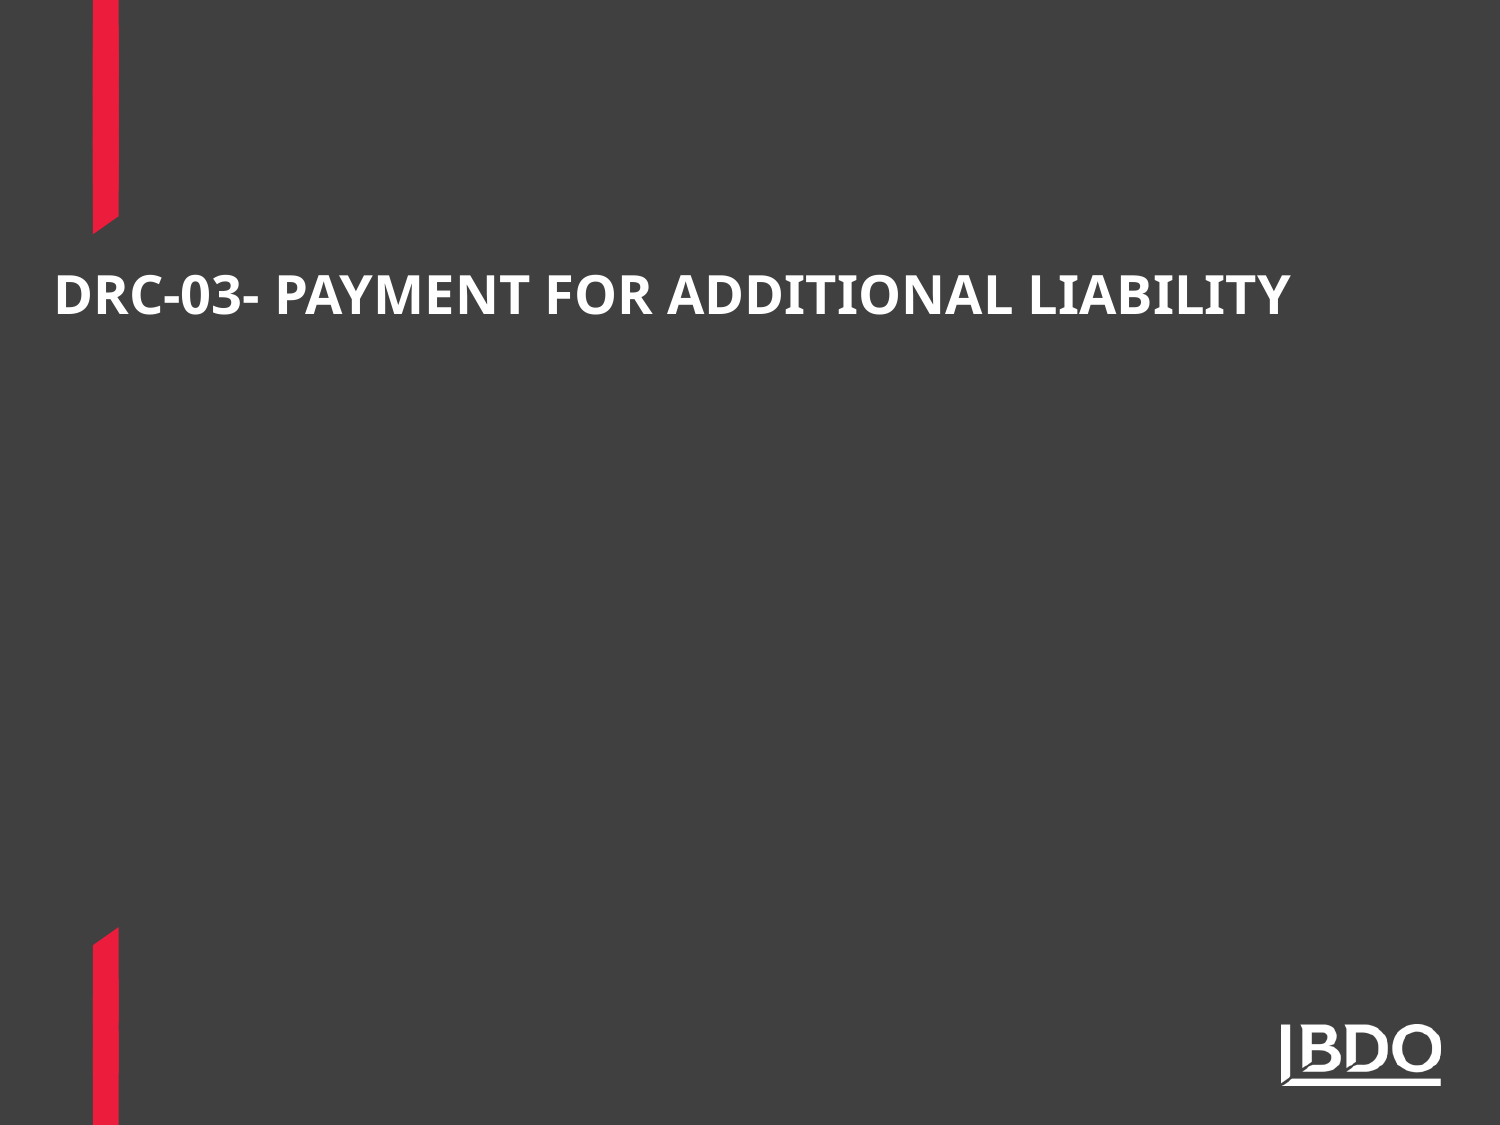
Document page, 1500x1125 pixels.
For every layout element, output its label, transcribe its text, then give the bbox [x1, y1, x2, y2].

picture [1281, 1024, 1441, 1086]
title DRC-03- Payment for additional liability [53, 272, 1441, 326]
